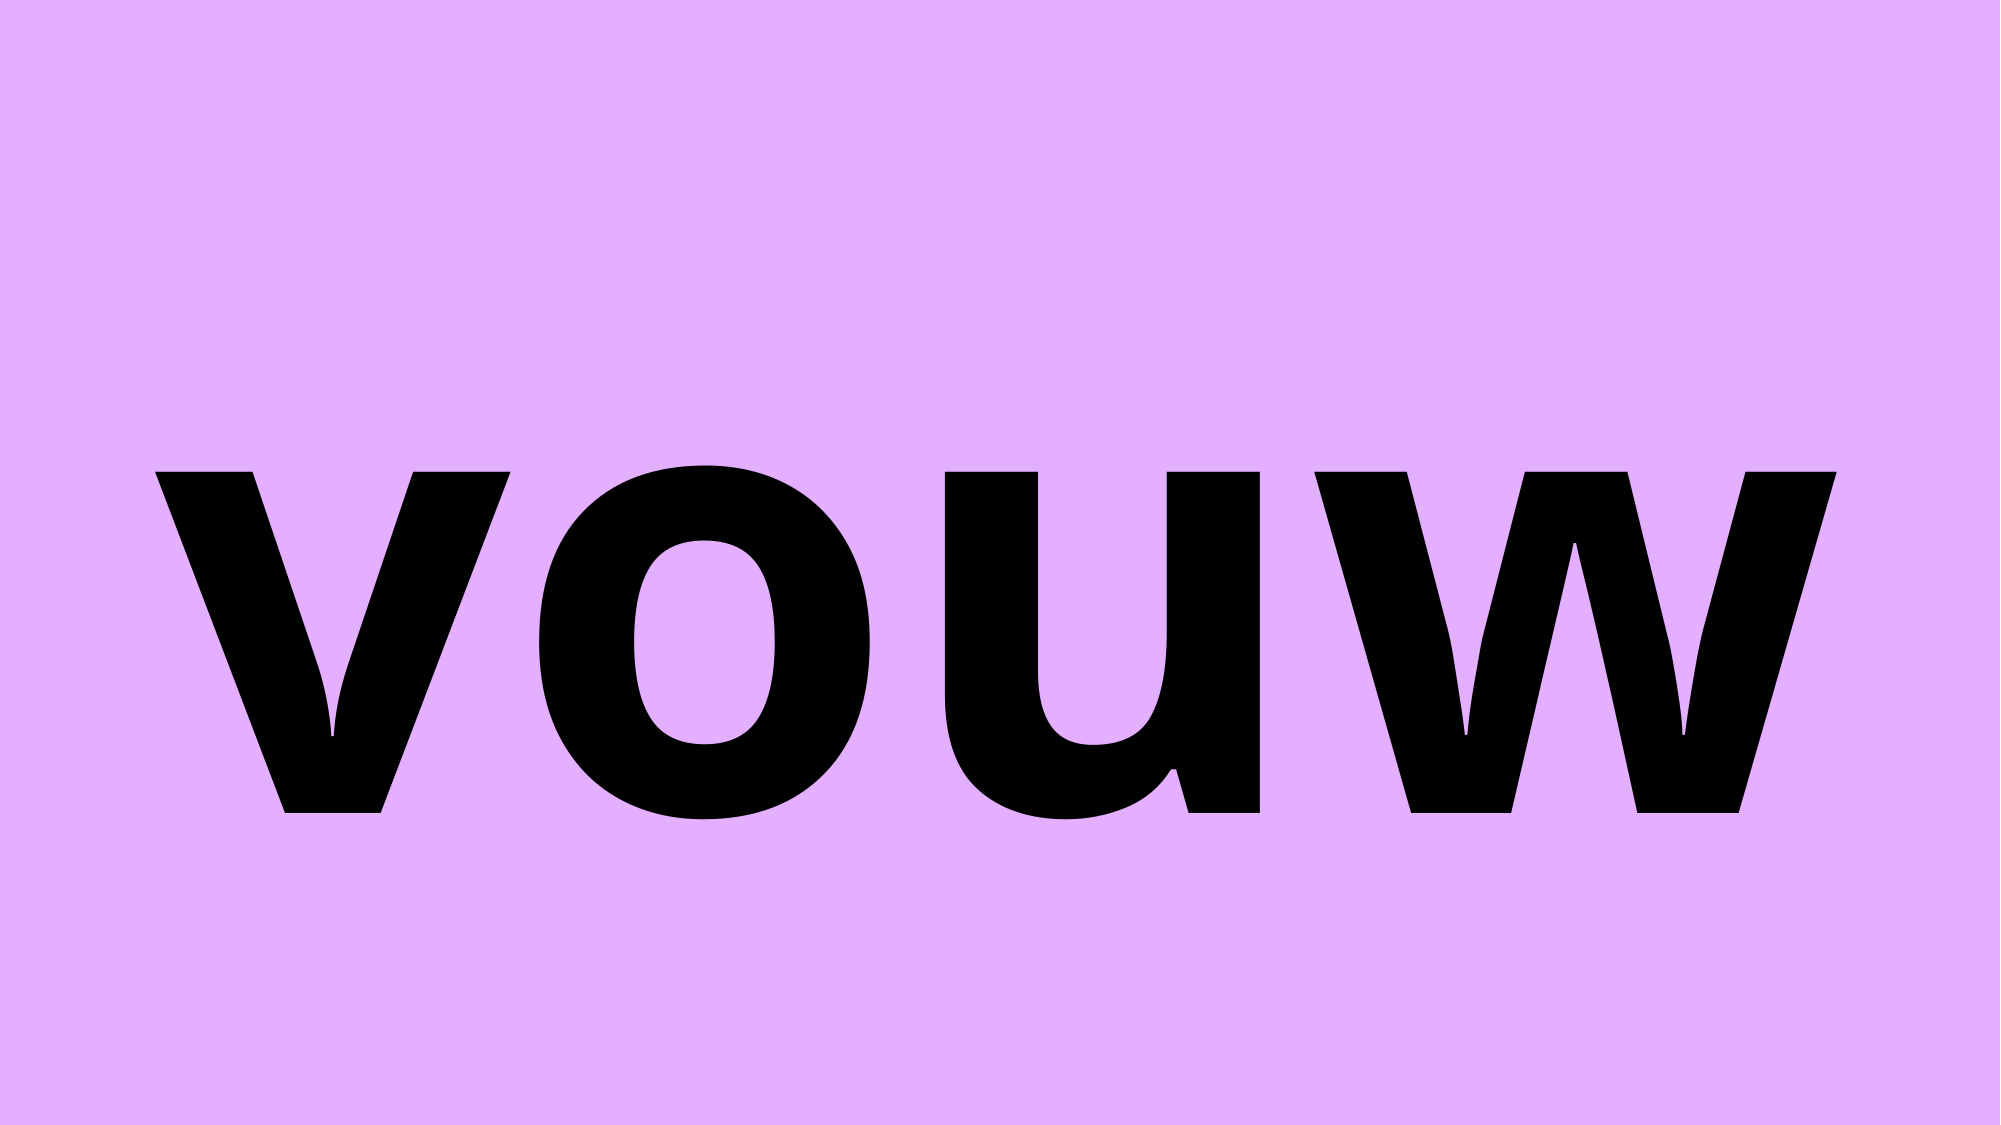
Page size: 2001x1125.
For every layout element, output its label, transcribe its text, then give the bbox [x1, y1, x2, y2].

title vouw [137, 502, 1863, 720]
